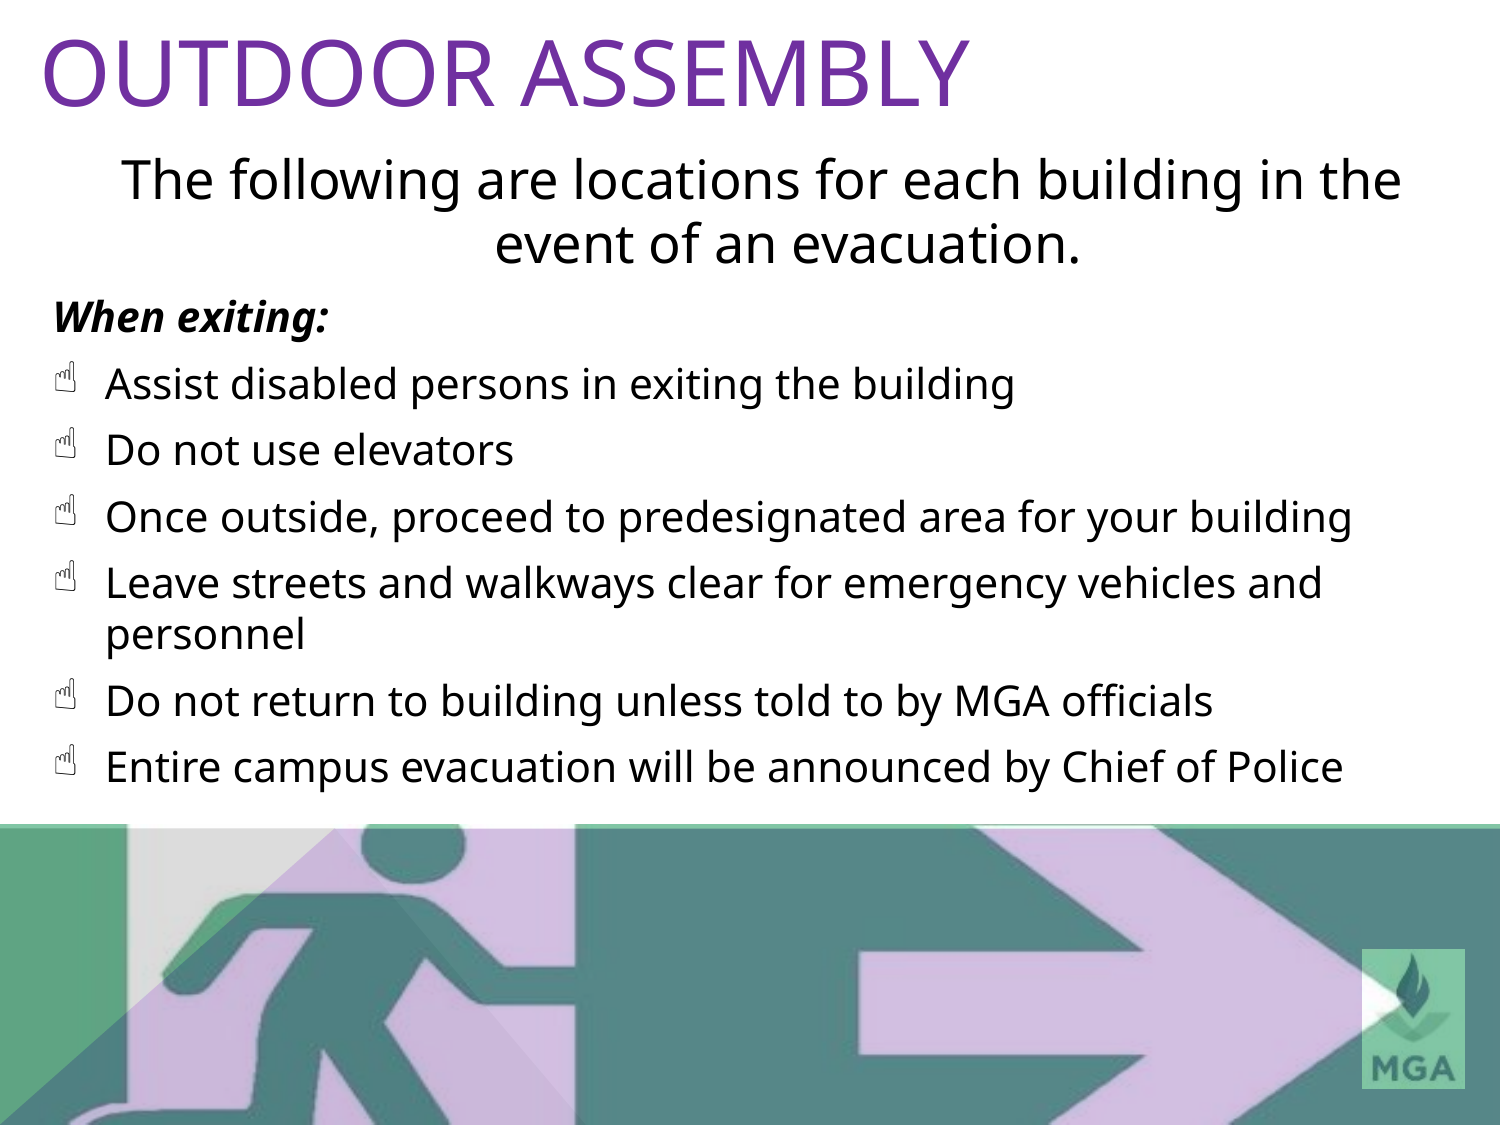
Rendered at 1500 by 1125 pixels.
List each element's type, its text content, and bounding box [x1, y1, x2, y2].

list The following are locations for each building in the event of an evacuation. When exiting: Assist disabled persons in exiting the building Do not use elevators Once outside, proceed to predesignated area for your building Leave streets and walkways clear for emergency vehicles and personnel Do not return to building unless told to by MGA officials Entire campus evacuation will be announced by Chief of Police [37, 137, 1488, 800]
picture [1362, 949, 1465, 1089]
title Outdoor assembly [24, 24, 1259, 115]
text_box [0, 823, 1500, 1125]
